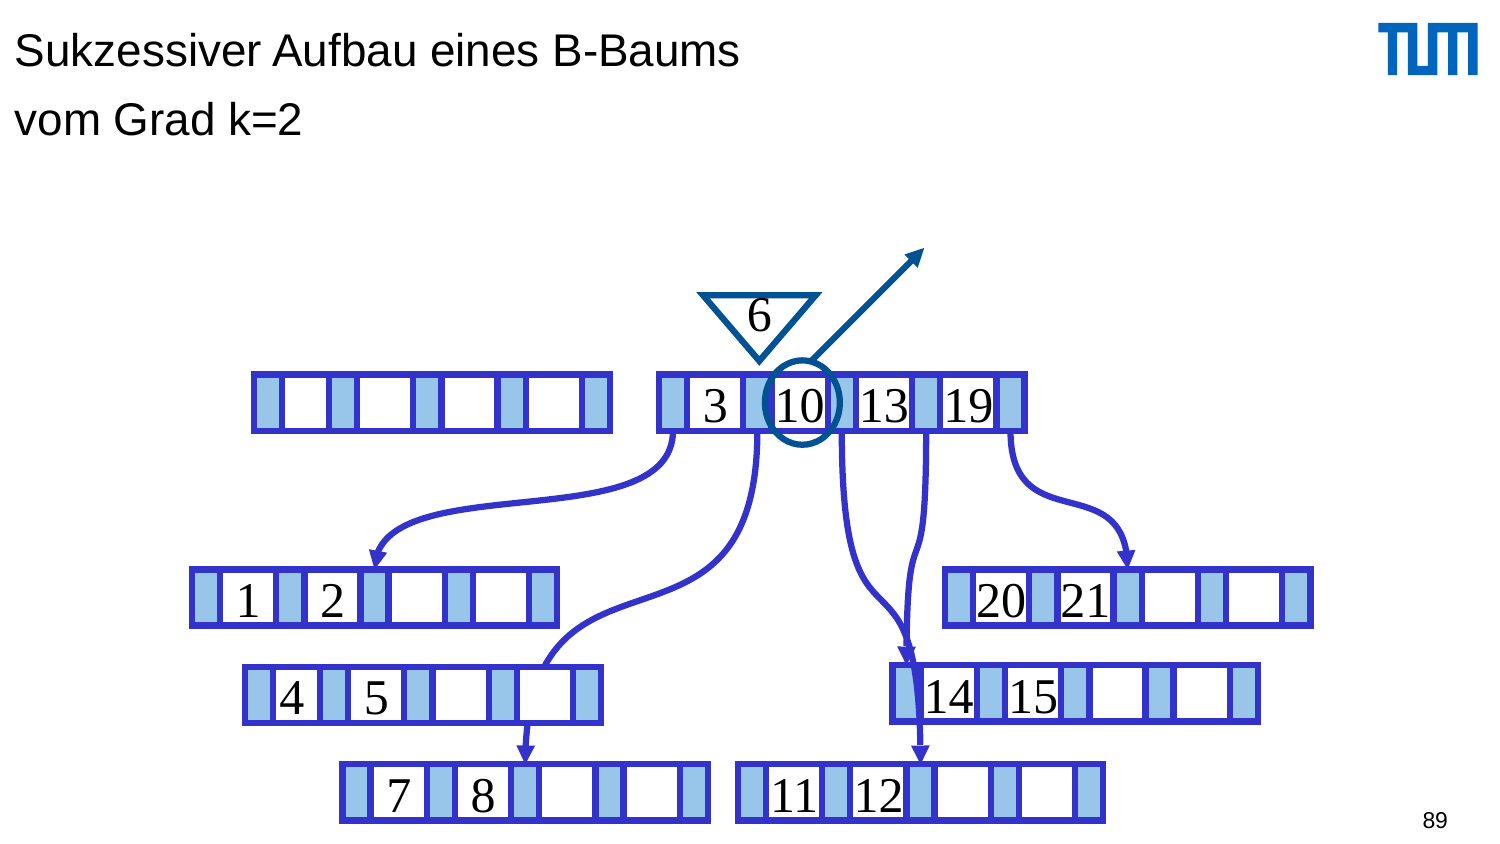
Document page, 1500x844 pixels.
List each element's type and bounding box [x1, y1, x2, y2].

title [0, 0, 1500, 141]
text_box [918, 665, 1258, 722]
slide_number [1111, 796, 1448, 842]
text_box [191, 350, 1311, 724]
text_box [703, 295, 816, 361]
text_box [737, 764, 1104, 821]
text_box [892, 665, 916, 722]
text_box [342, 764, 708, 821]
text_box [658, 247, 1025, 445]
